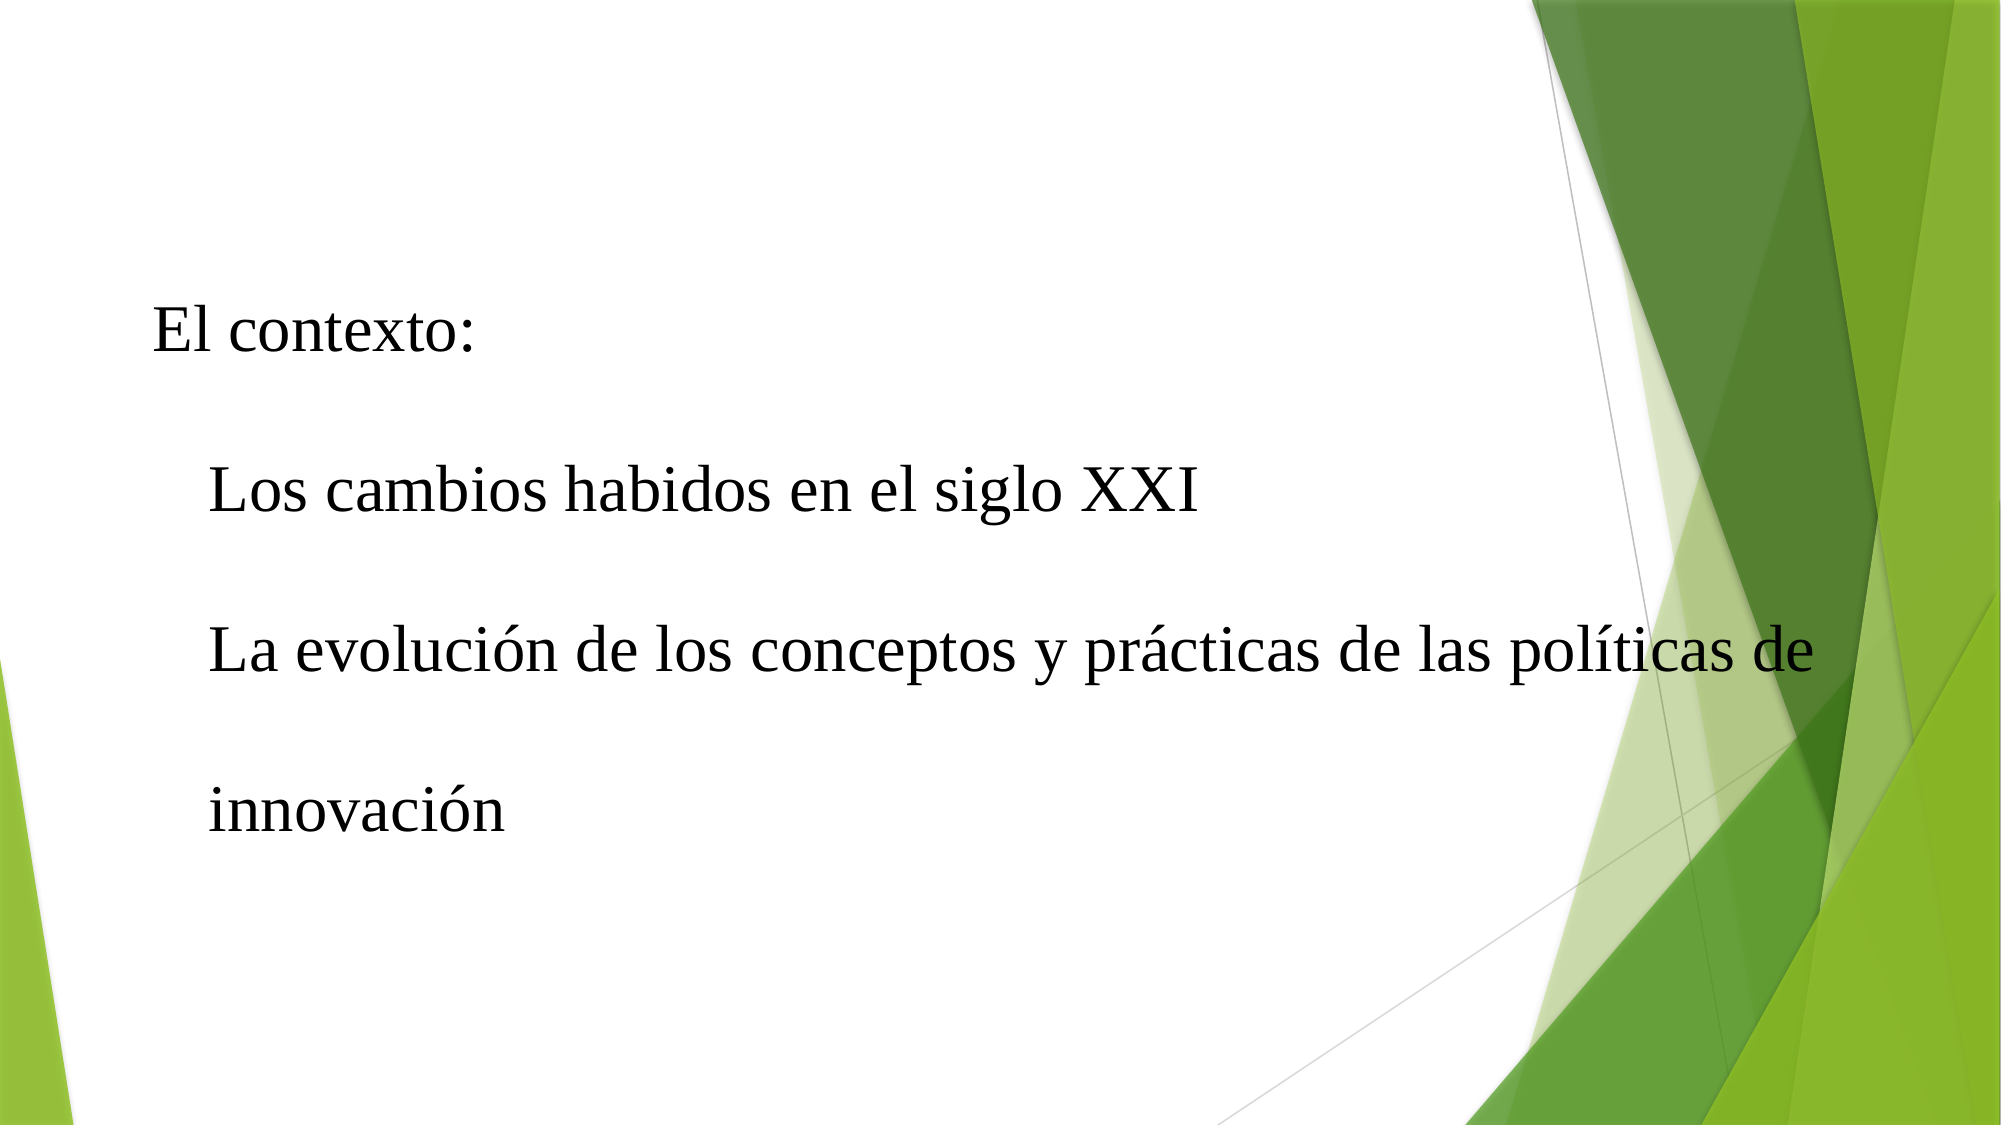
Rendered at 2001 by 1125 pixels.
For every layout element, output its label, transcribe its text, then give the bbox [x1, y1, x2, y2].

title El contexto: Los cambios habidos en el siglo XXI La evolución de los conceptos y prácticas de las políticas de innovación [137, 196, 1863, 874]
